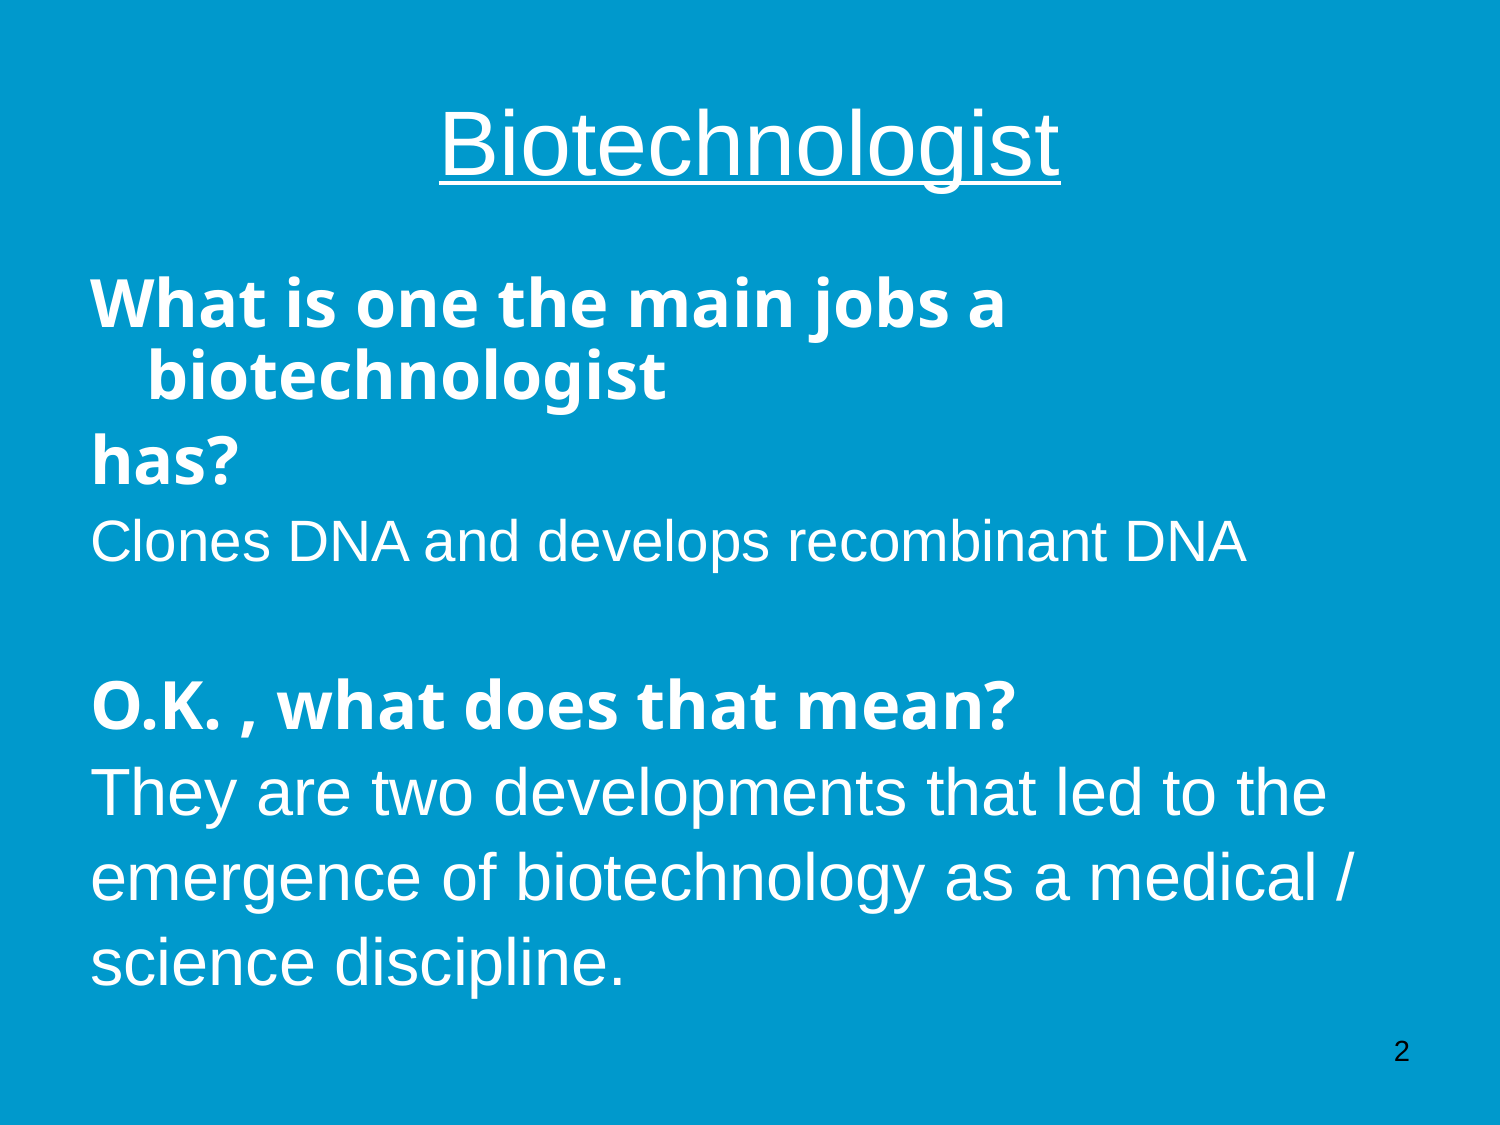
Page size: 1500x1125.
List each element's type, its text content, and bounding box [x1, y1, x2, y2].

title Biotechnologist [74, 44, 1426, 233]
slide_number 2 [1074, 1024, 1426, 1103]
list What is one the main jobs a biotechnologist has? Clones DNA and develops recombinant DNA O.K. , what does that mean? They are two developments that led to the emergence of biotechnology as a medical / science discipline. [74, 262, 1426, 1006]
